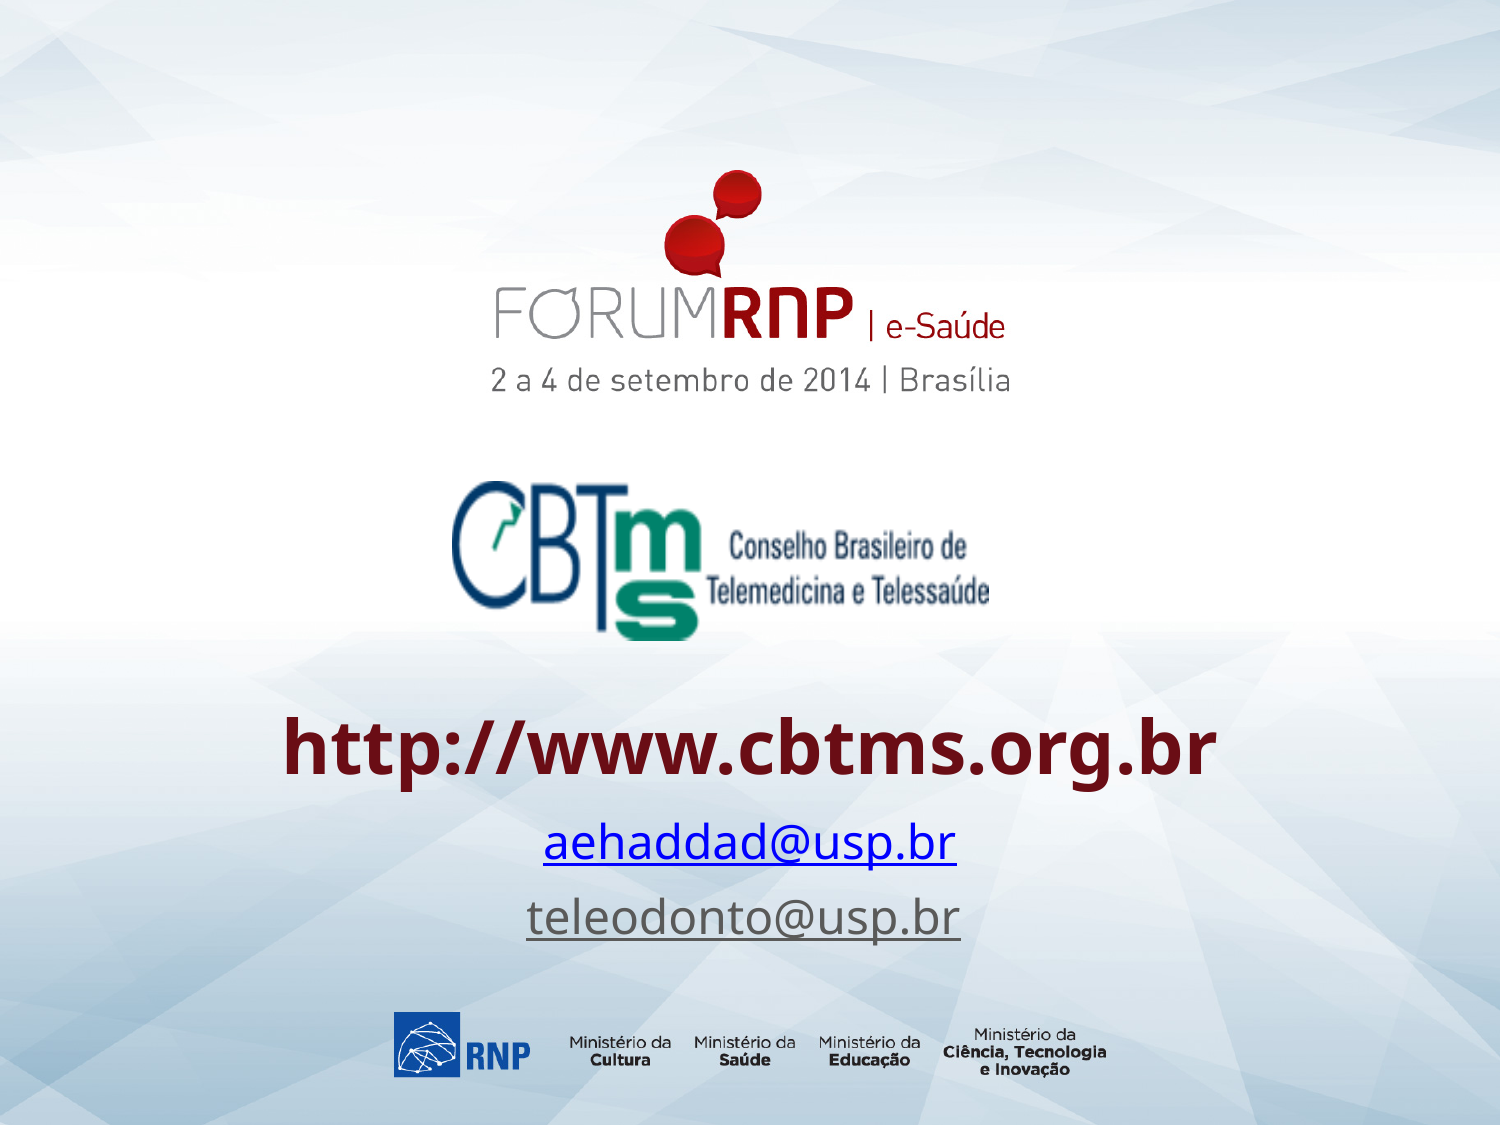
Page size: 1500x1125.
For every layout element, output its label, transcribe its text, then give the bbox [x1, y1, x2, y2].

list aehaddad@usp.br teleodonto@usp.br [75, 804, 1425, 879]
picture [0, 0, 1500, 1125]
list http://www.cbtms.org.br [75, 693, 1425, 774]
